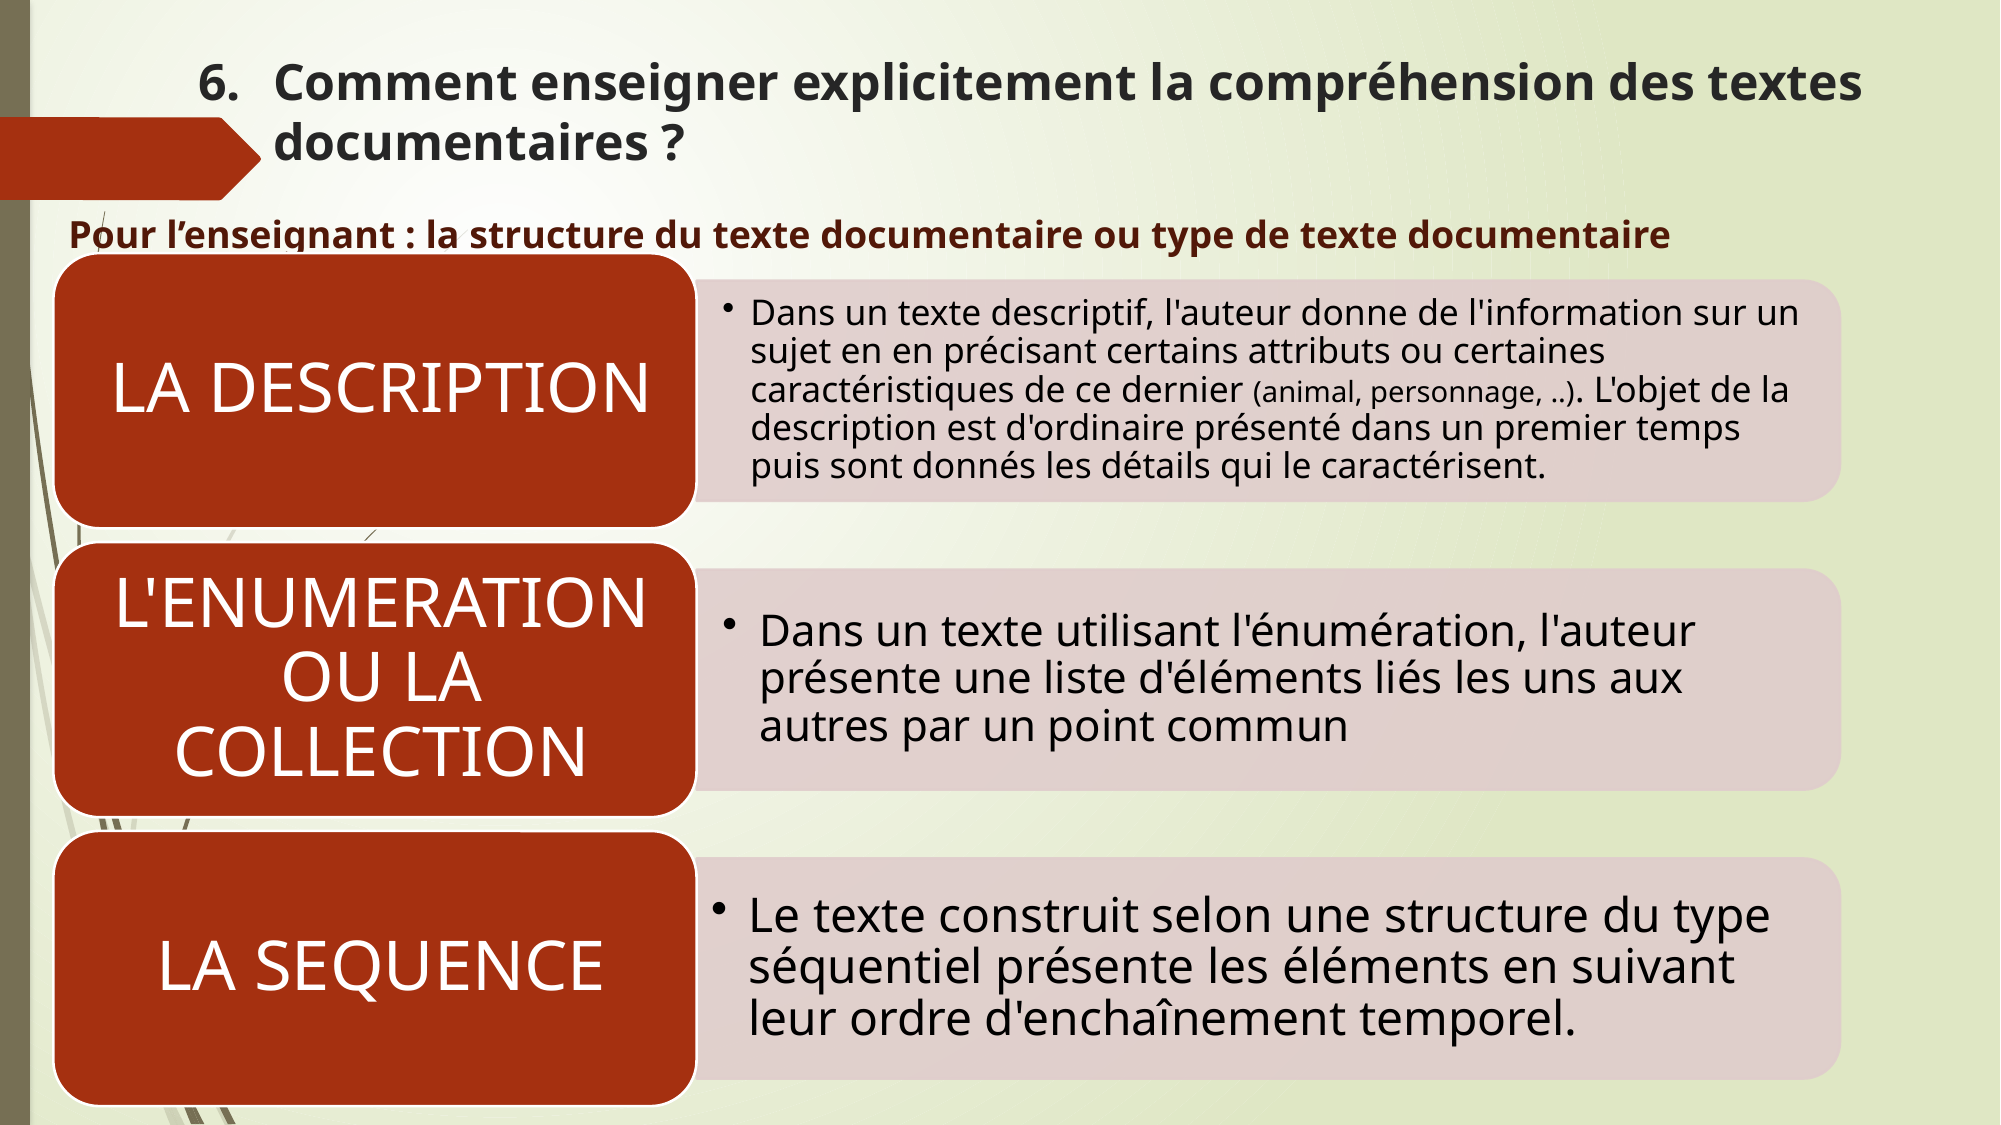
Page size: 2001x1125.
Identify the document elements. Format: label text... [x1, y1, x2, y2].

title Comment enseigner explicitement la compréhension des textes documentaires ? [183, 42, 1969, 186]
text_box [53, 252, 1841, 1107]
list Pour l’enseignant : la structure du texte documentaire ou type de texte documentaire [53, 138, 1969, 1107]
